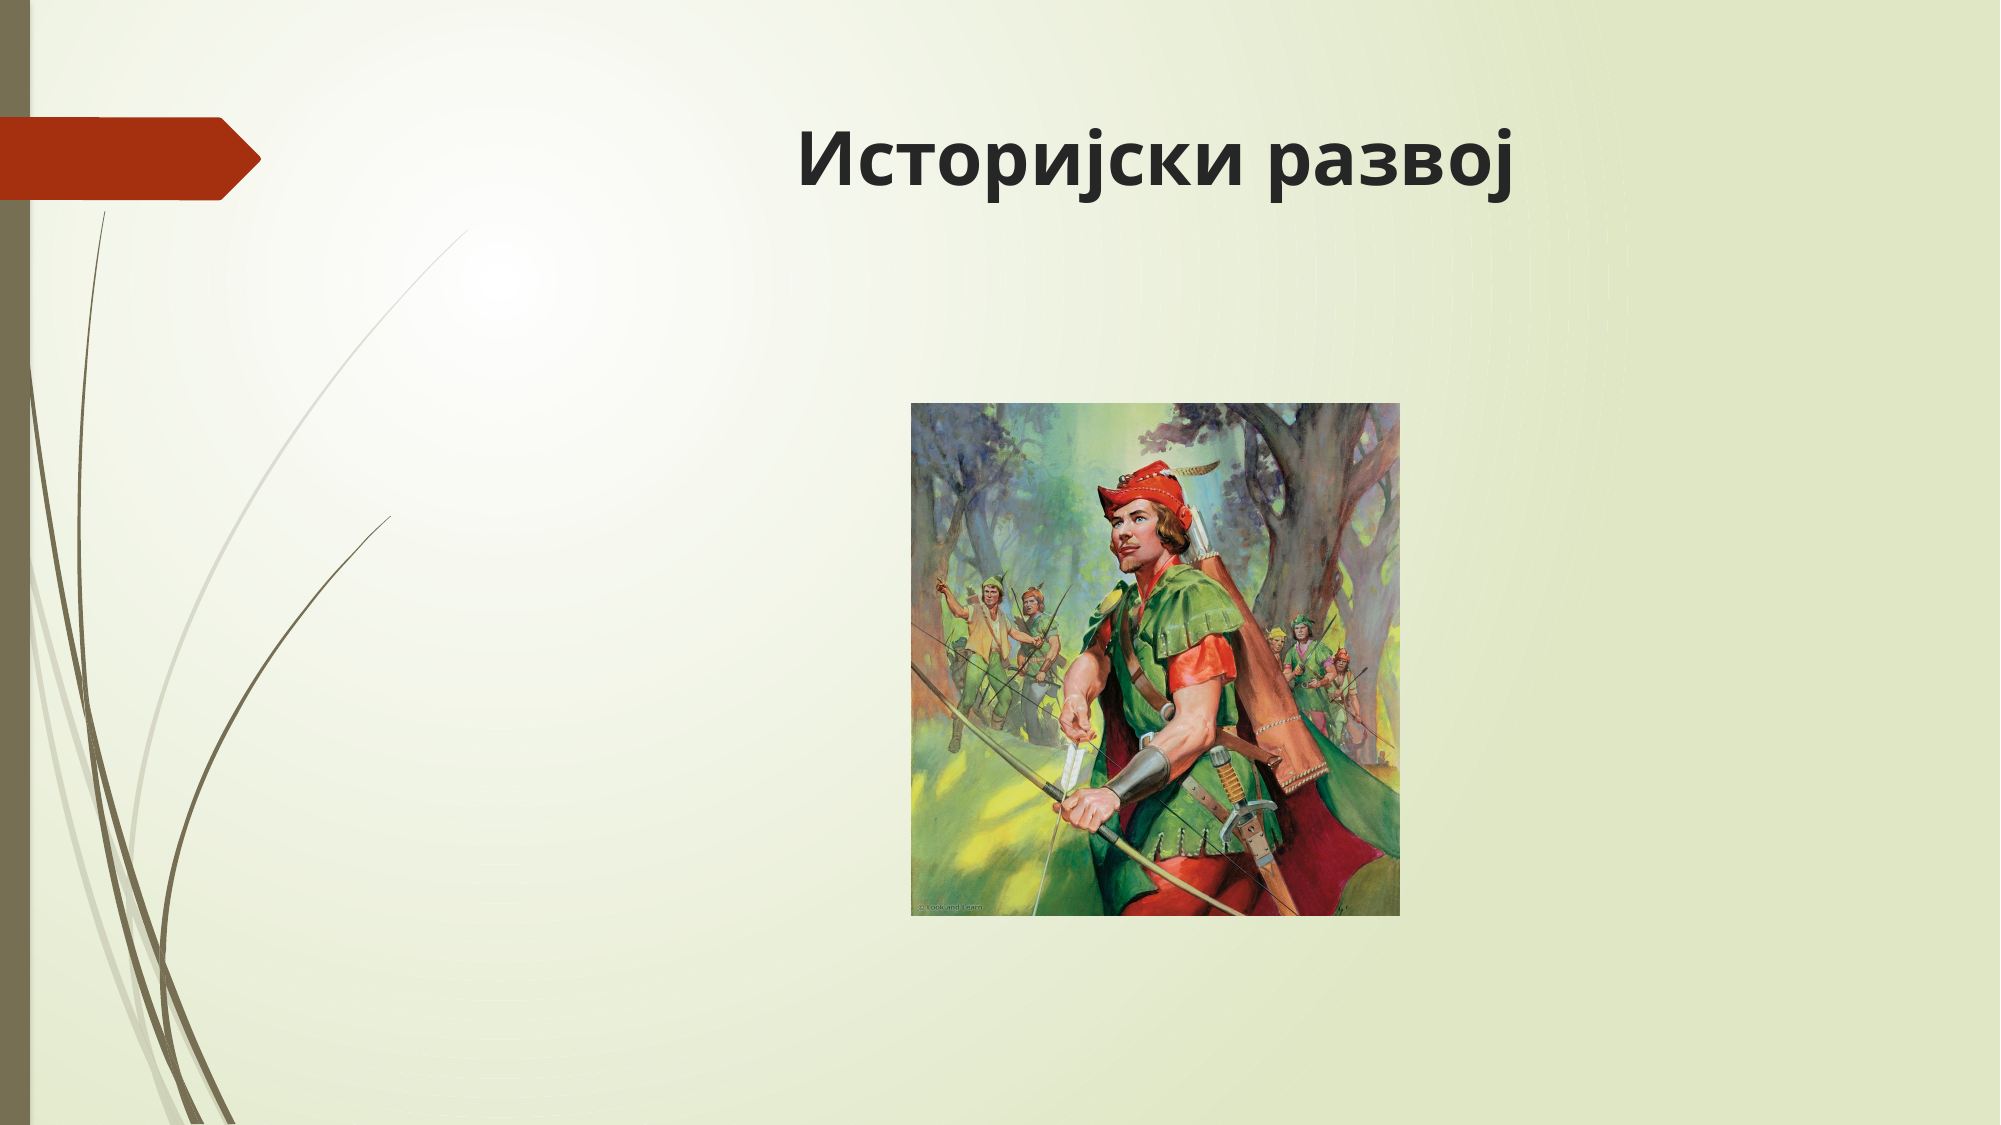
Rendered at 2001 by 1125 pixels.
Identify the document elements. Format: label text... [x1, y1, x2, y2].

title Историјски развој [425, 102, 1888, 313]
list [911, 403, 1401, 917]
